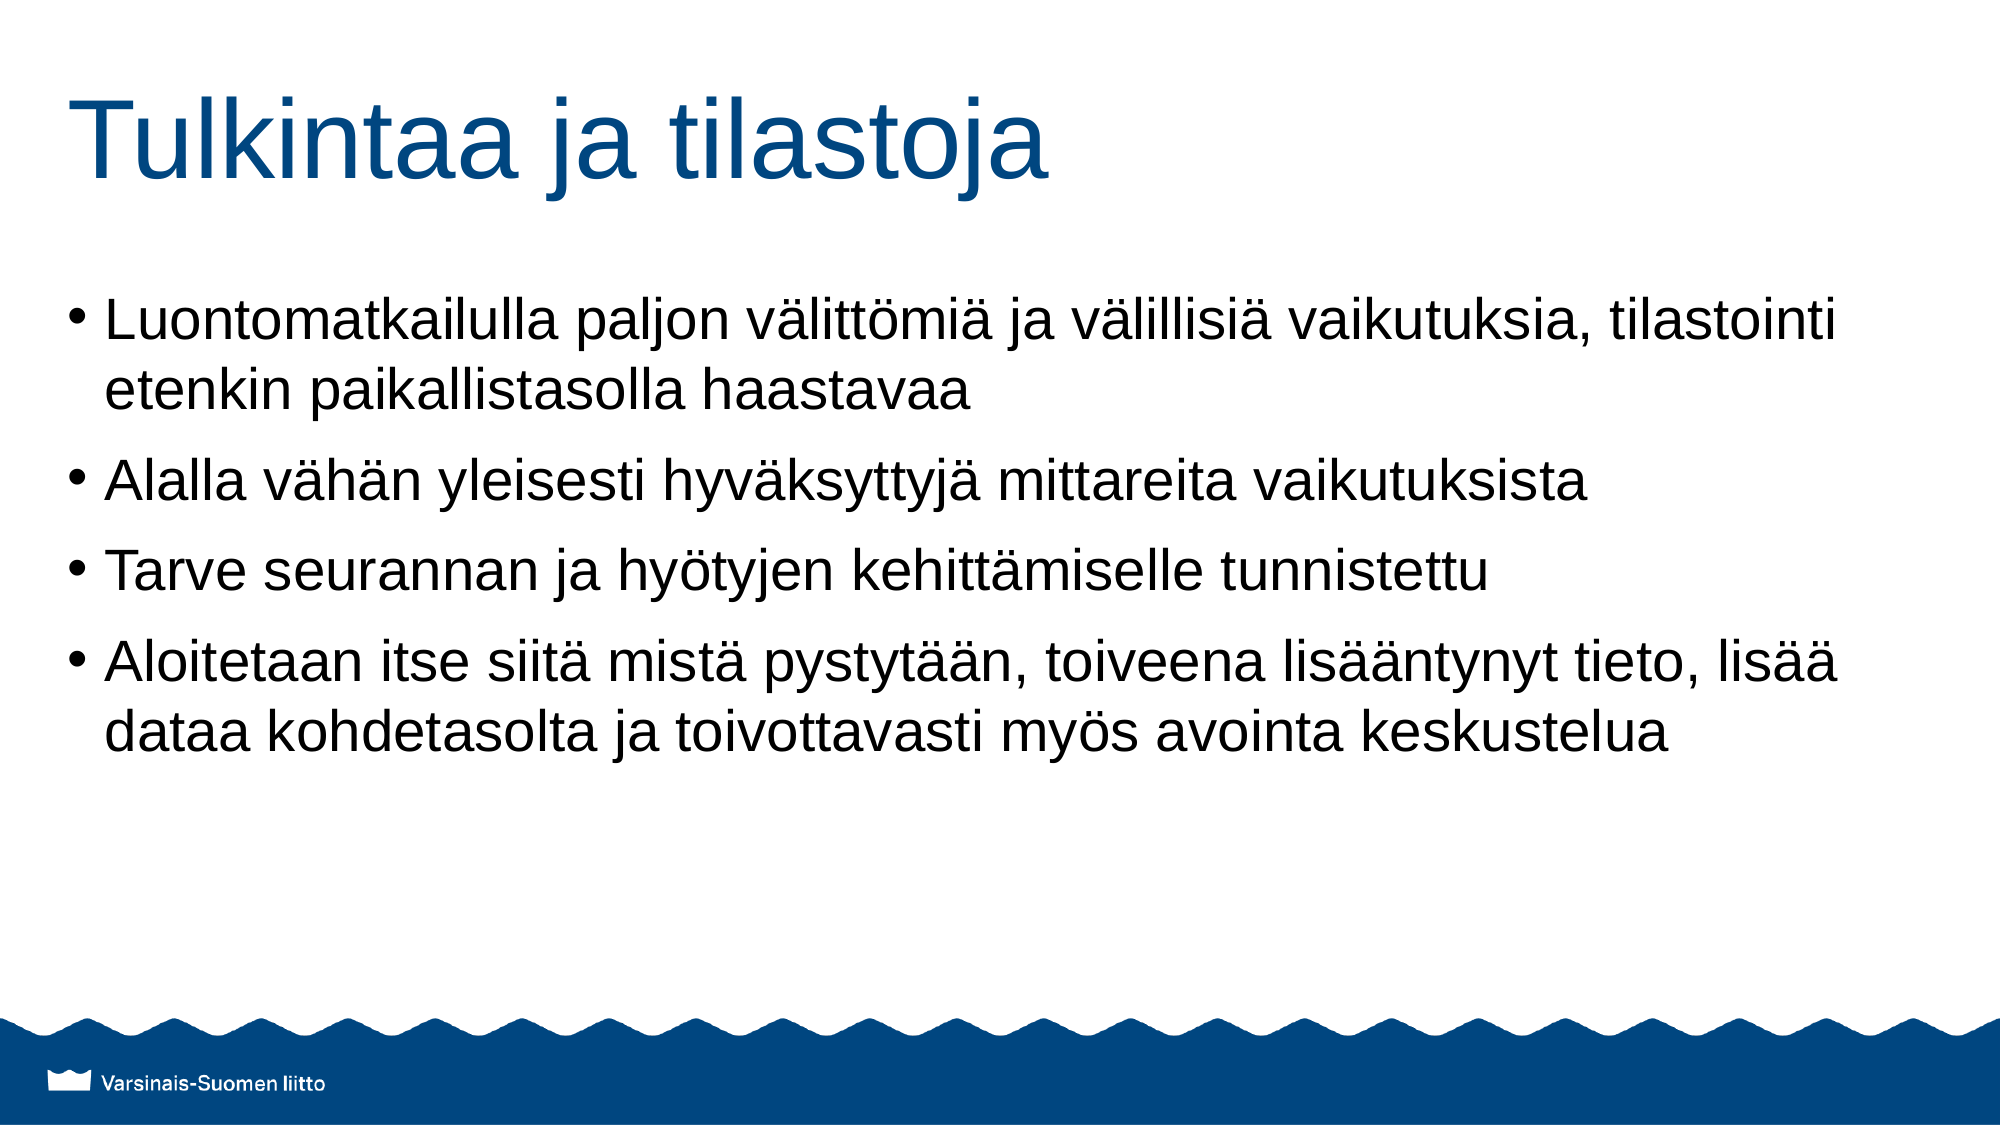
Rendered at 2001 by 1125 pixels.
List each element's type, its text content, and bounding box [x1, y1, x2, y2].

list Luontomatkailulla paljon välittömiä ja välillisiä vaikutuksia, tilastointi etenkin paikallistasolla haastavaa Alalla vähän yleisesti hyväksyttyjä mittareita vaikutuksista Tarve seurannan ja hyötyjen kehittämiselle tunnistettu Aloitetaan itse siitä mistä pystytään, toiveena lisääntynyt tieto, lisää dataa kohdetasolta ja toivottavasti myös avointa keskustelua [52, 273, 1948, 899]
picture [0, 1018, 2000, 1125]
title Tulkintaa ja tilastoja [52, 33, 1948, 252]
